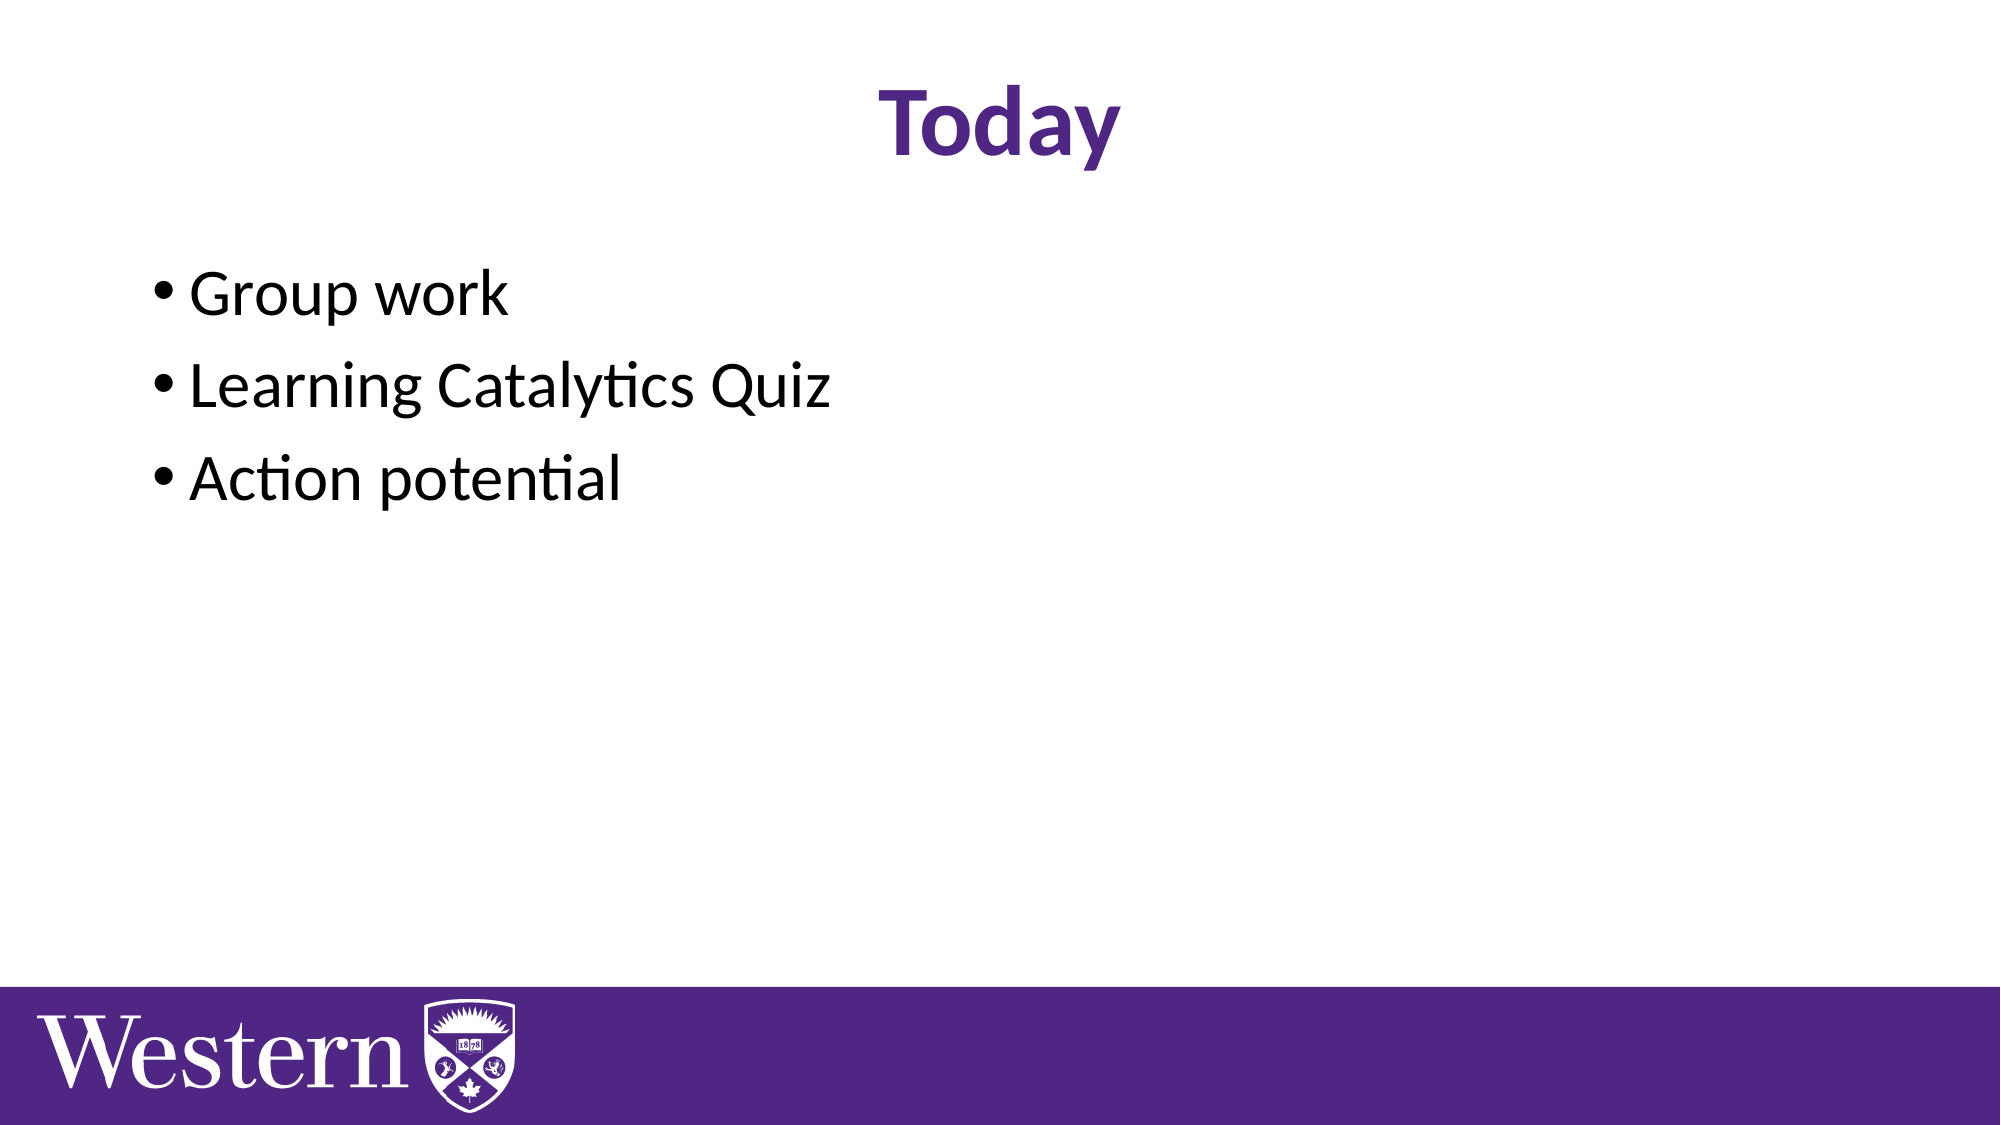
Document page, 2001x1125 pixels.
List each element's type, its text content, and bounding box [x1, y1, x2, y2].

text_box [0, 986, 2000, 1125]
title Today [137, 32, 1863, 213]
picture [37, 999, 515, 1113]
list Group work Learning Catalytics Quiz Action potential [137, 249, 1863, 975]
